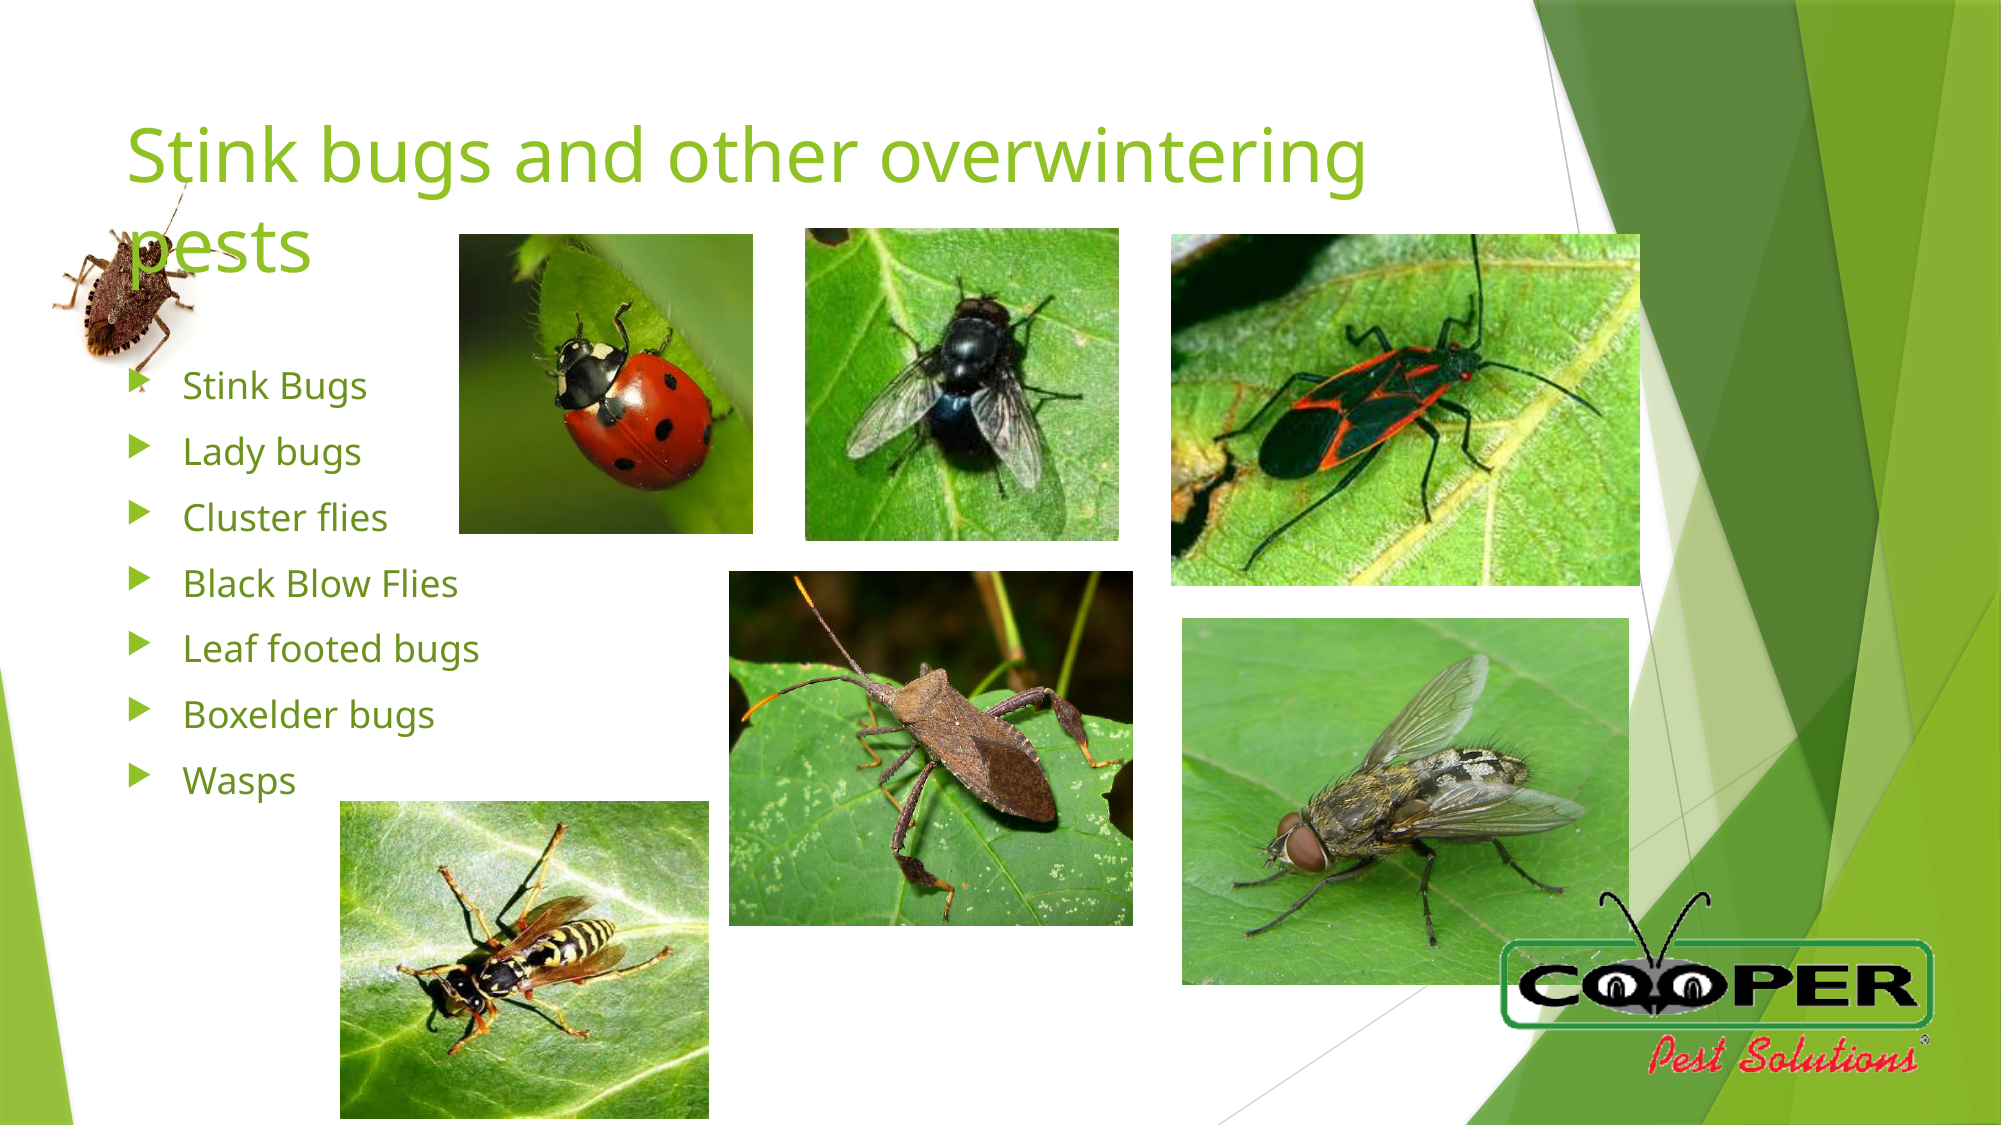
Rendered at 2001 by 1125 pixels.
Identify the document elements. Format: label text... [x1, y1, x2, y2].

picture [38, 166, 248, 411]
picture [805, 227, 1119, 542]
picture [728, 571, 1134, 926]
title Stink bugs and other overwintering pests [111, 99, 1522, 317]
picture [1170, 233, 1641, 587]
picture [459, 233, 754, 535]
list Stink Bugs Lady bugs Cluster flies Black Blow Flies Leaf footed bugs Boxelder bugs Wasps [111, 354, 1522, 992]
picture [1182, 618, 1956, 1102]
picture [340, 801, 709, 1120]
